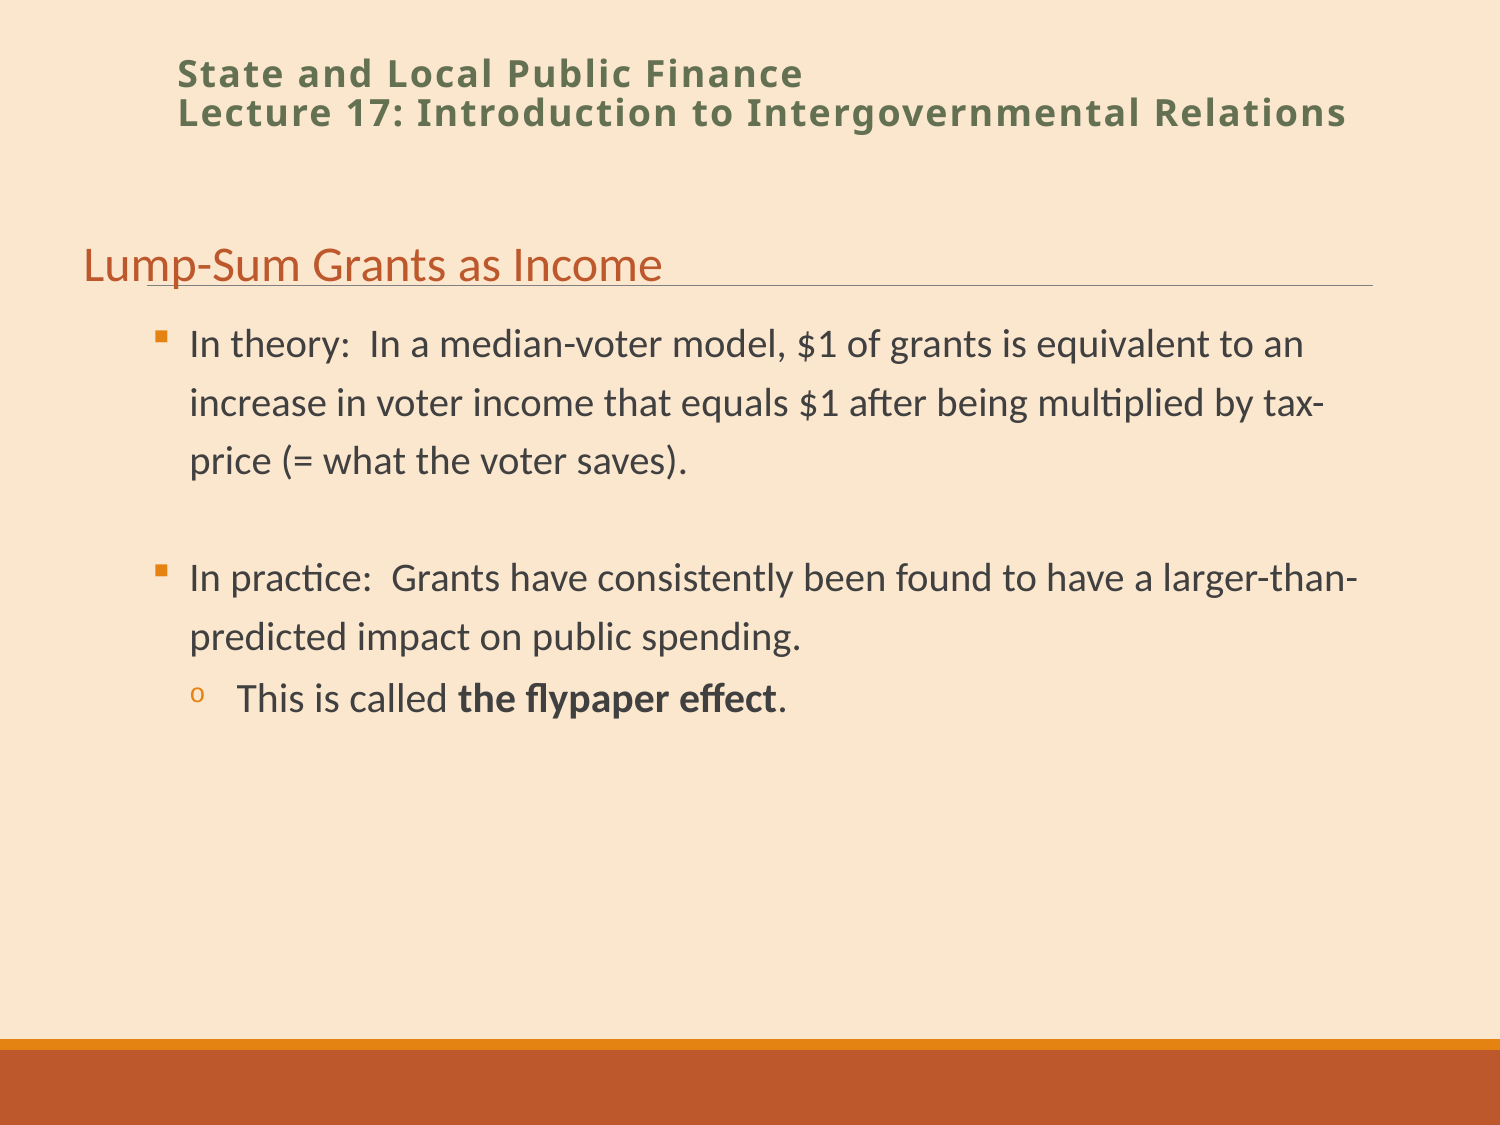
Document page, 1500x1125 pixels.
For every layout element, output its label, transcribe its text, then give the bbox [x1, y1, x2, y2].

text_box State and Local Public Finance Lecture 17: Introduction to Intergovernmental Relations [162, 50, 1400, 147]
text_box Lump-Sum Grants as Income [68, 224, 819, 299]
list In theory: In a median-voter model, $1 of grants is equivalent to an increase in voter income that equals $1 after being multiplied by tax-price (= what the voter saves). In practice: Grants have consistently been found to have a larger-than-predicted impact on public spending. This is called the flypaper effect. [152, 299, 1400, 988]
